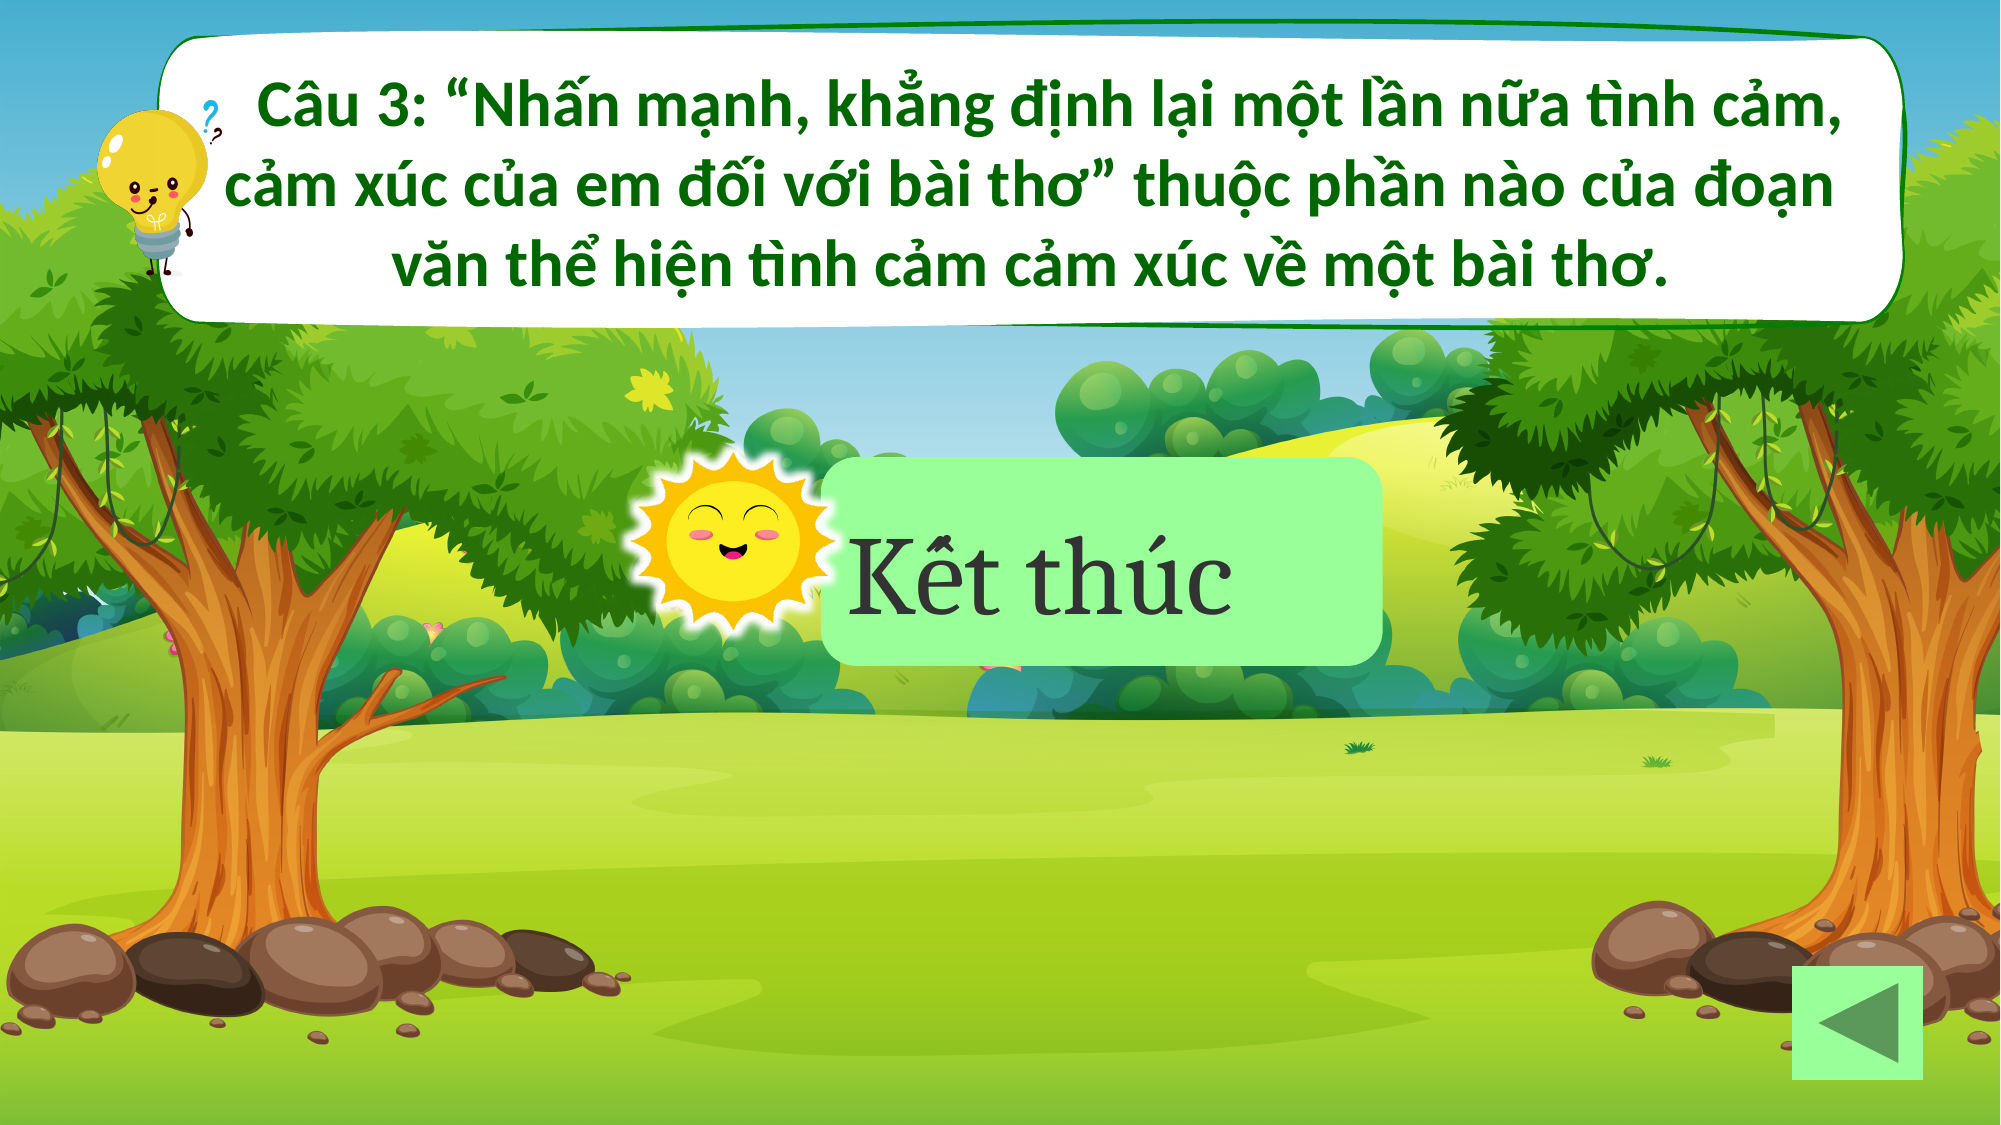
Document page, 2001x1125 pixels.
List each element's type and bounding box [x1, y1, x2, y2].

text_box [630, 452, 1382, 665]
text_box [97, 38, 1903, 322]
text_box [1792, 966, 1923, 1080]
picture [0, 0, 2001, 1125]
